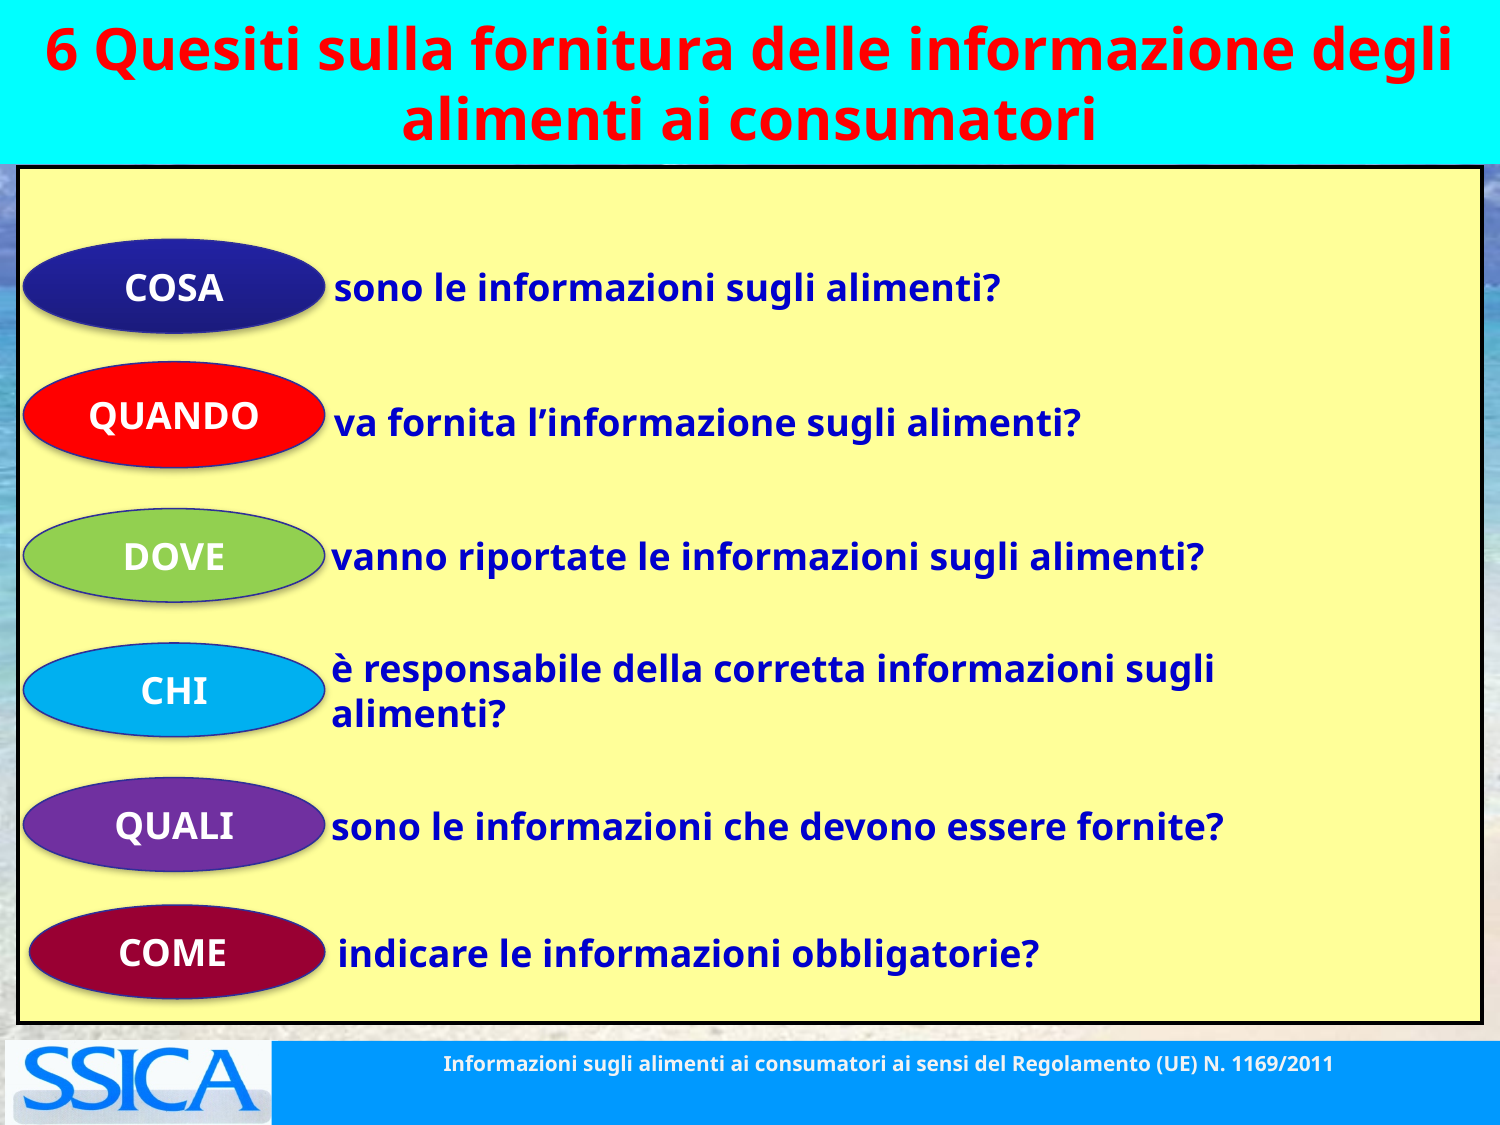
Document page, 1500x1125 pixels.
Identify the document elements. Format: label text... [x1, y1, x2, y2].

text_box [23, 642, 1410, 738]
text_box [23, 777, 1410, 873]
picture [0, 164, 1500, 1125]
text_box Informazioni sugli alimenti ai consumatori ai sensi del Regolamento (UE) N. 1169/2011 [278, 1040, 1500, 1125]
text_box [17, 166, 1483, 1024]
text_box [23, 508, 1410, 603]
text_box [23, 239, 1412, 335]
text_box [23, 361, 1412, 469]
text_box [29, 904, 1416, 1000]
text_box 6 Quesiti sulla fornitura delle informazione degli alimenti ai consumatori [0, 0, 1500, 164]
